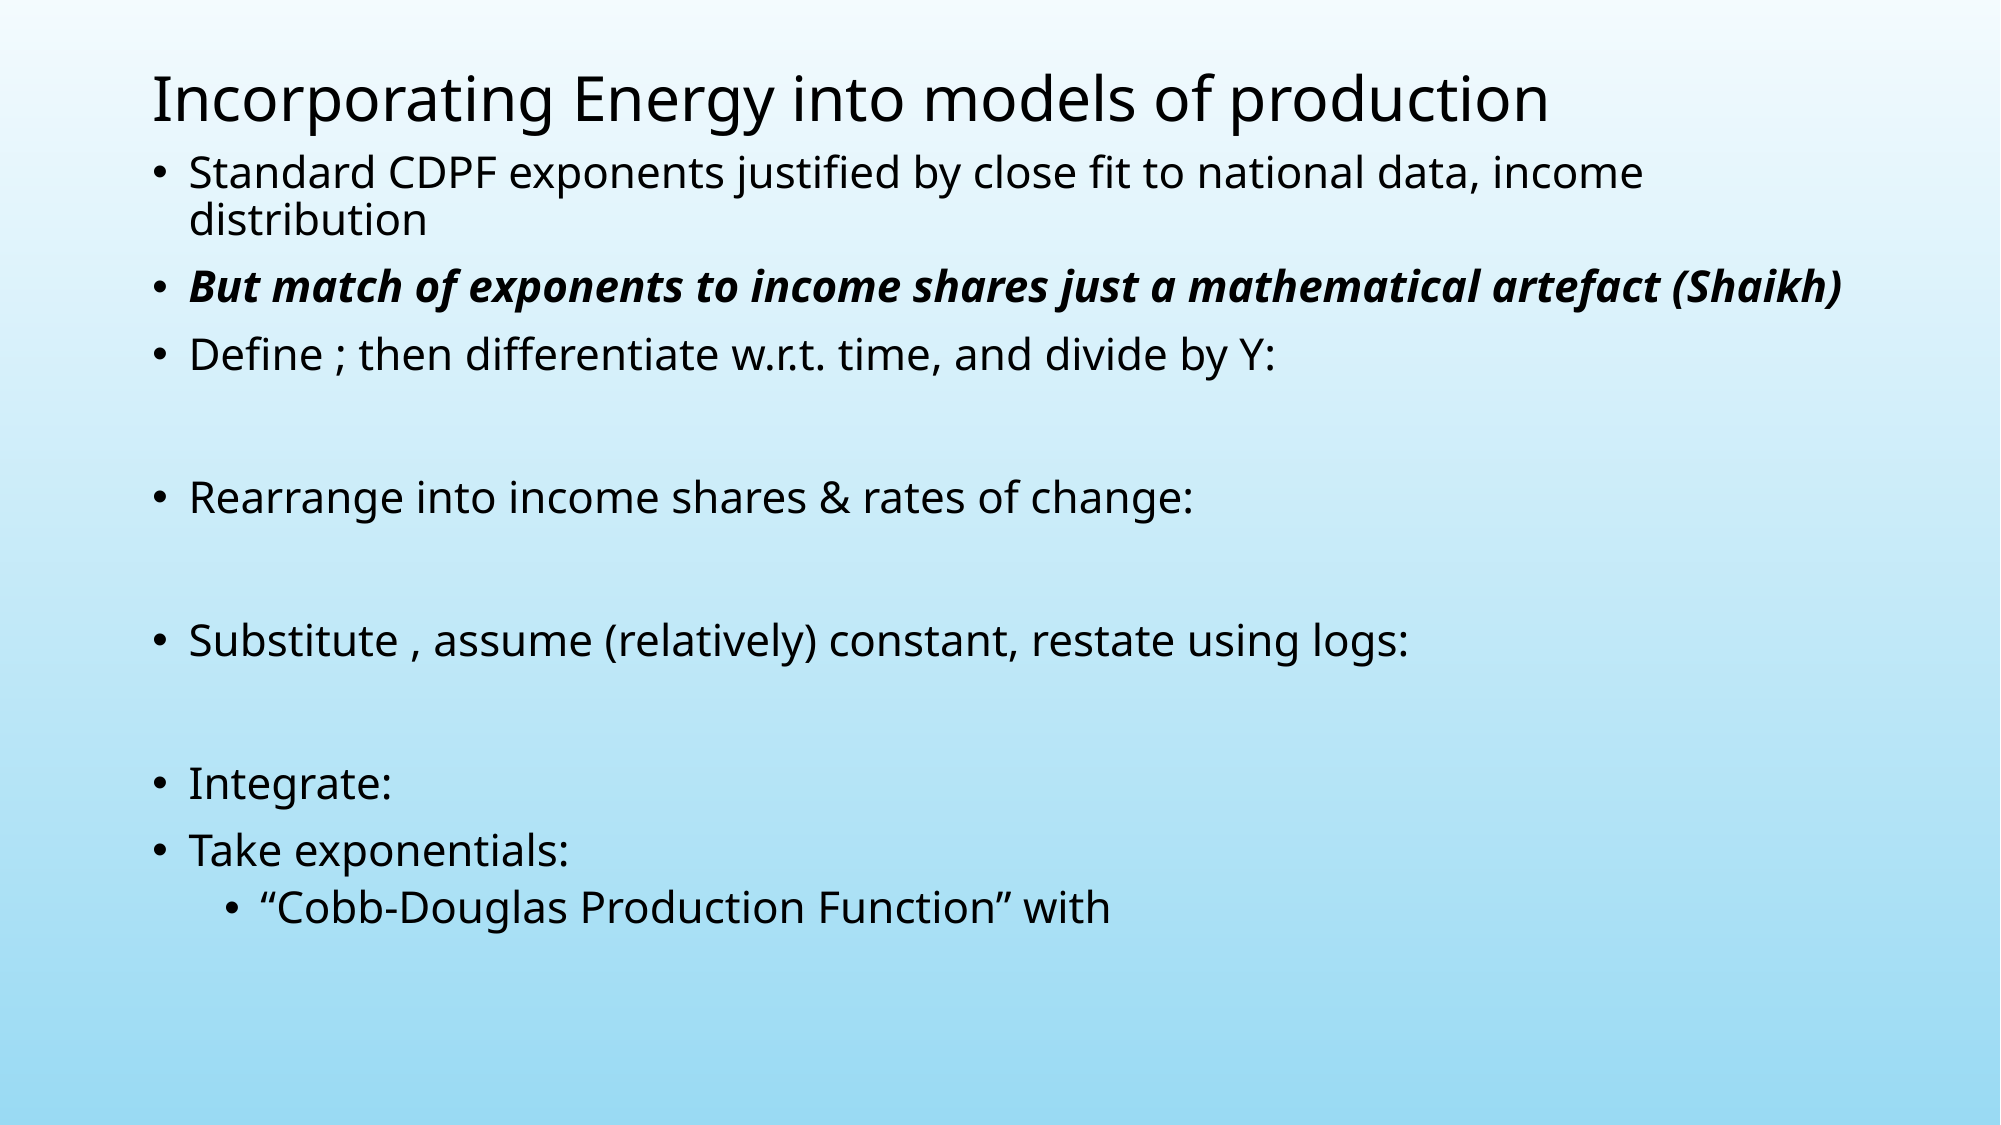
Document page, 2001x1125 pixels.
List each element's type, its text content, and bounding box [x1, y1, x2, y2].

title Incorporating Energy into models of production [137, 59, 1863, 143]
